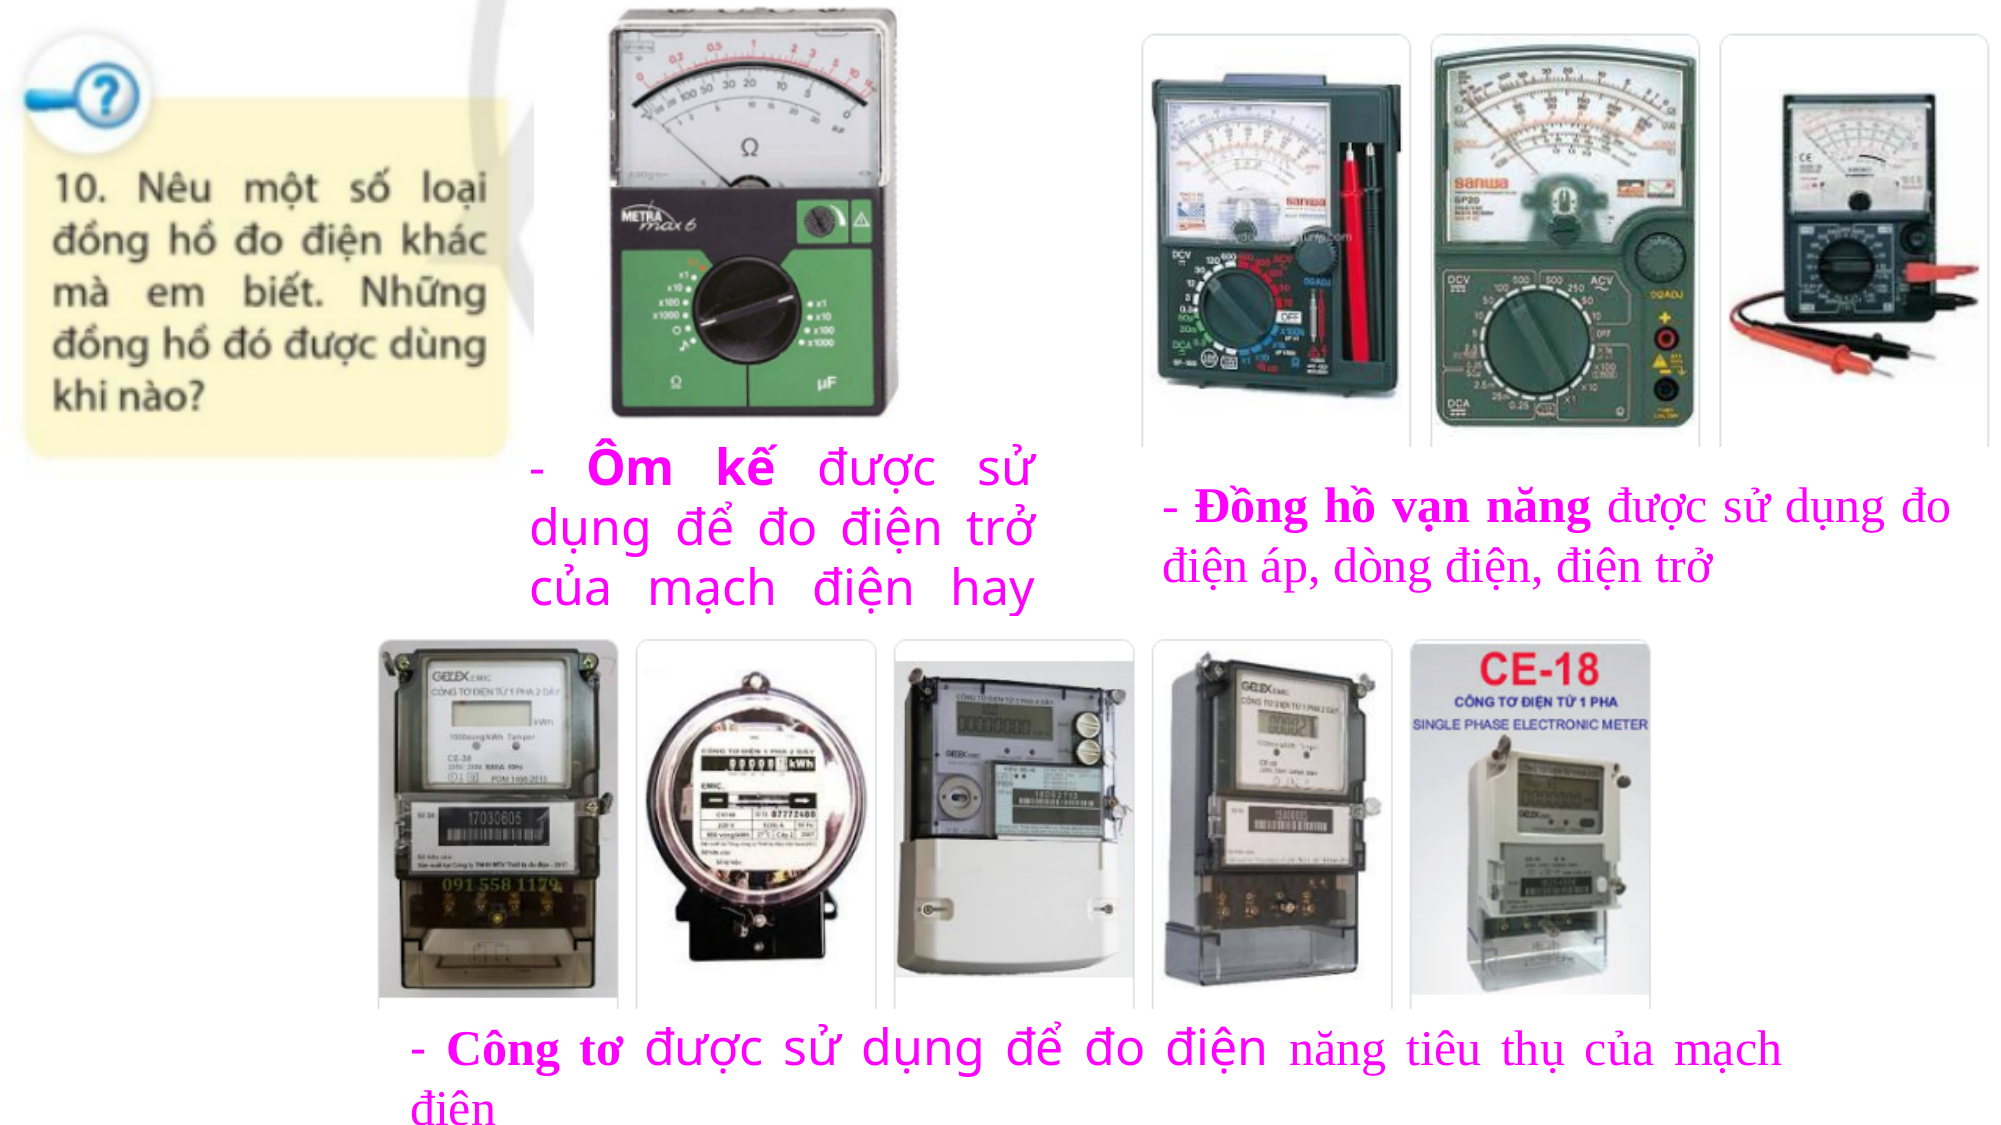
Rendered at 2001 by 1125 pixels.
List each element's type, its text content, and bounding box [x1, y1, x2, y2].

text_box - Công tơ được sử dụng để đo điện năng tiêu thụ của mạch điện [395, 1008, 1798, 1125]
picture [585, 0, 933, 432]
picture [364, 616, 1662, 1009]
picture [0, 0, 534, 486]
text_box - Ôm kế được sử dụng để đo điện trở của mạch điện hay khối vật chất. [514, 428, 1050, 616]
picture [1126, 0, 2000, 447]
text_box - Đồng hồ vạn năng được sử dụng đo điện áp, dòng điện, điện trở [1147, 465, 1967, 601]
